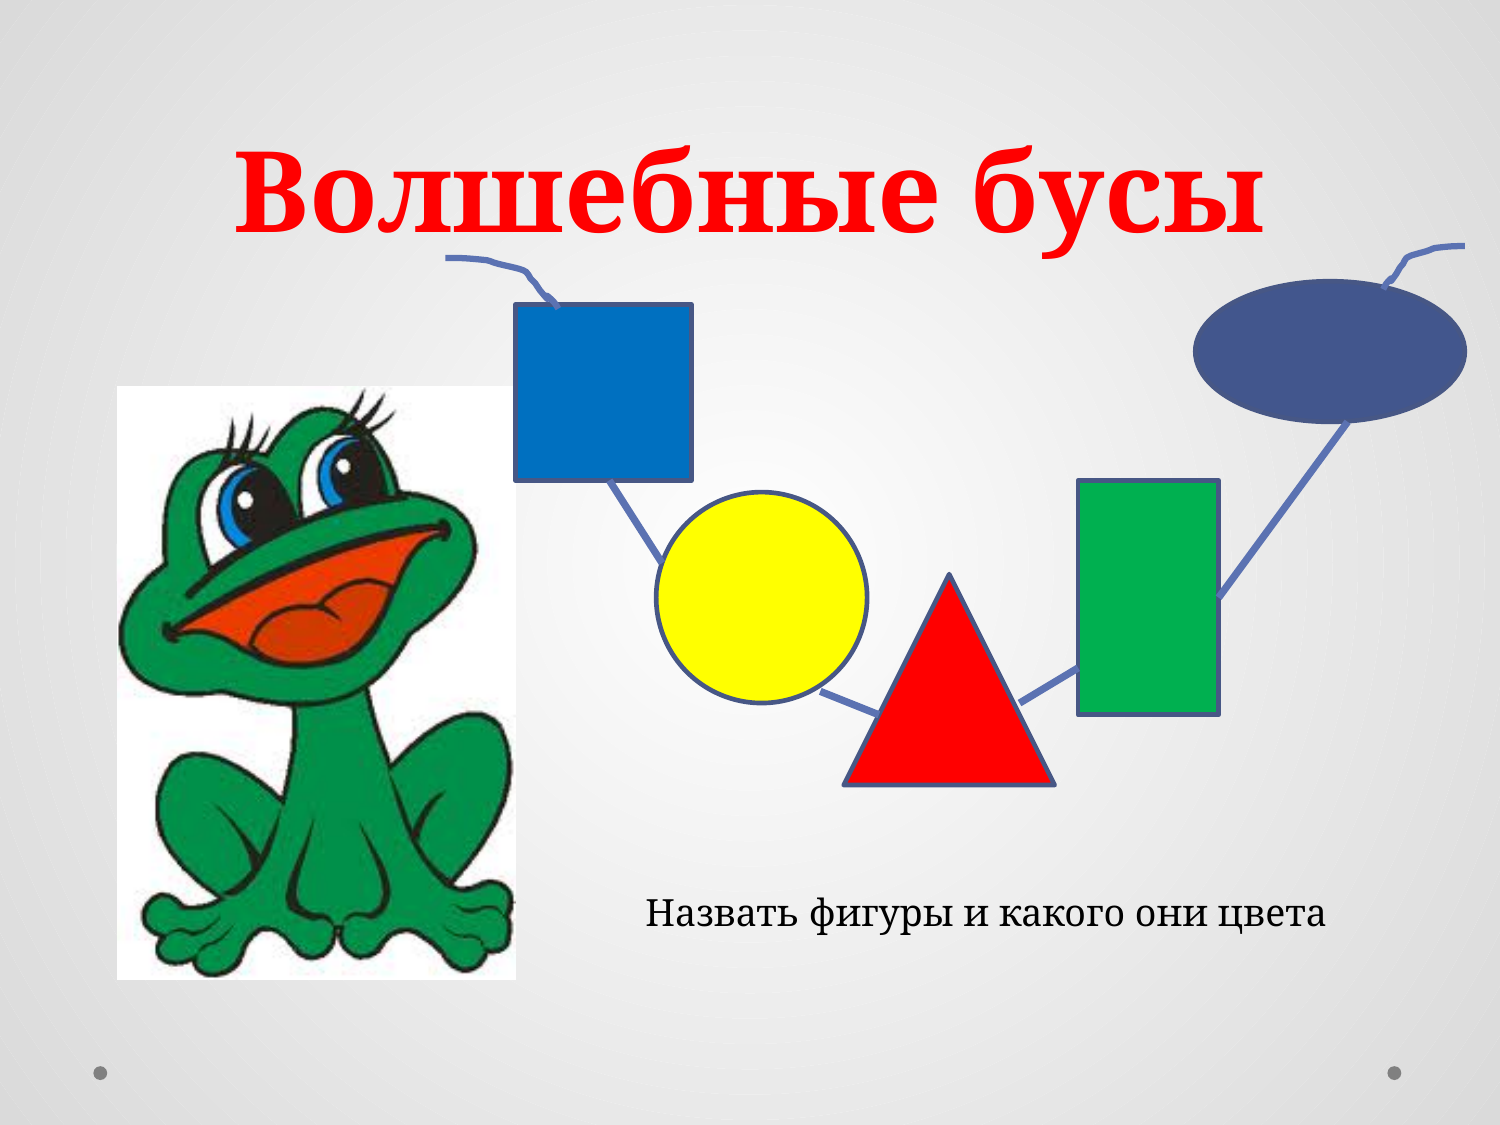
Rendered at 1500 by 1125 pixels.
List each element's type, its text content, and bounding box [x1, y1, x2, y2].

text_box [653, 489, 870, 706]
text_box [841, 571, 1057, 788]
title Волшебные бусы [75, 0, 1425, 263]
text_box [445, 257, 559, 310]
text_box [594, 495, 678, 549]
text_box [1382, 245, 1465, 290]
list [116, 386, 516, 981]
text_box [820, 691, 880, 716]
text_box [513, 302, 694, 483]
text_box [1192, 278, 1468, 425]
text_box [1076, 478, 1221, 717]
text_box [1019, 667, 1079, 704]
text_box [1195, 445, 1372, 575]
text_box Назвать фигуры и какого они цвета [630, 881, 1343, 942]
